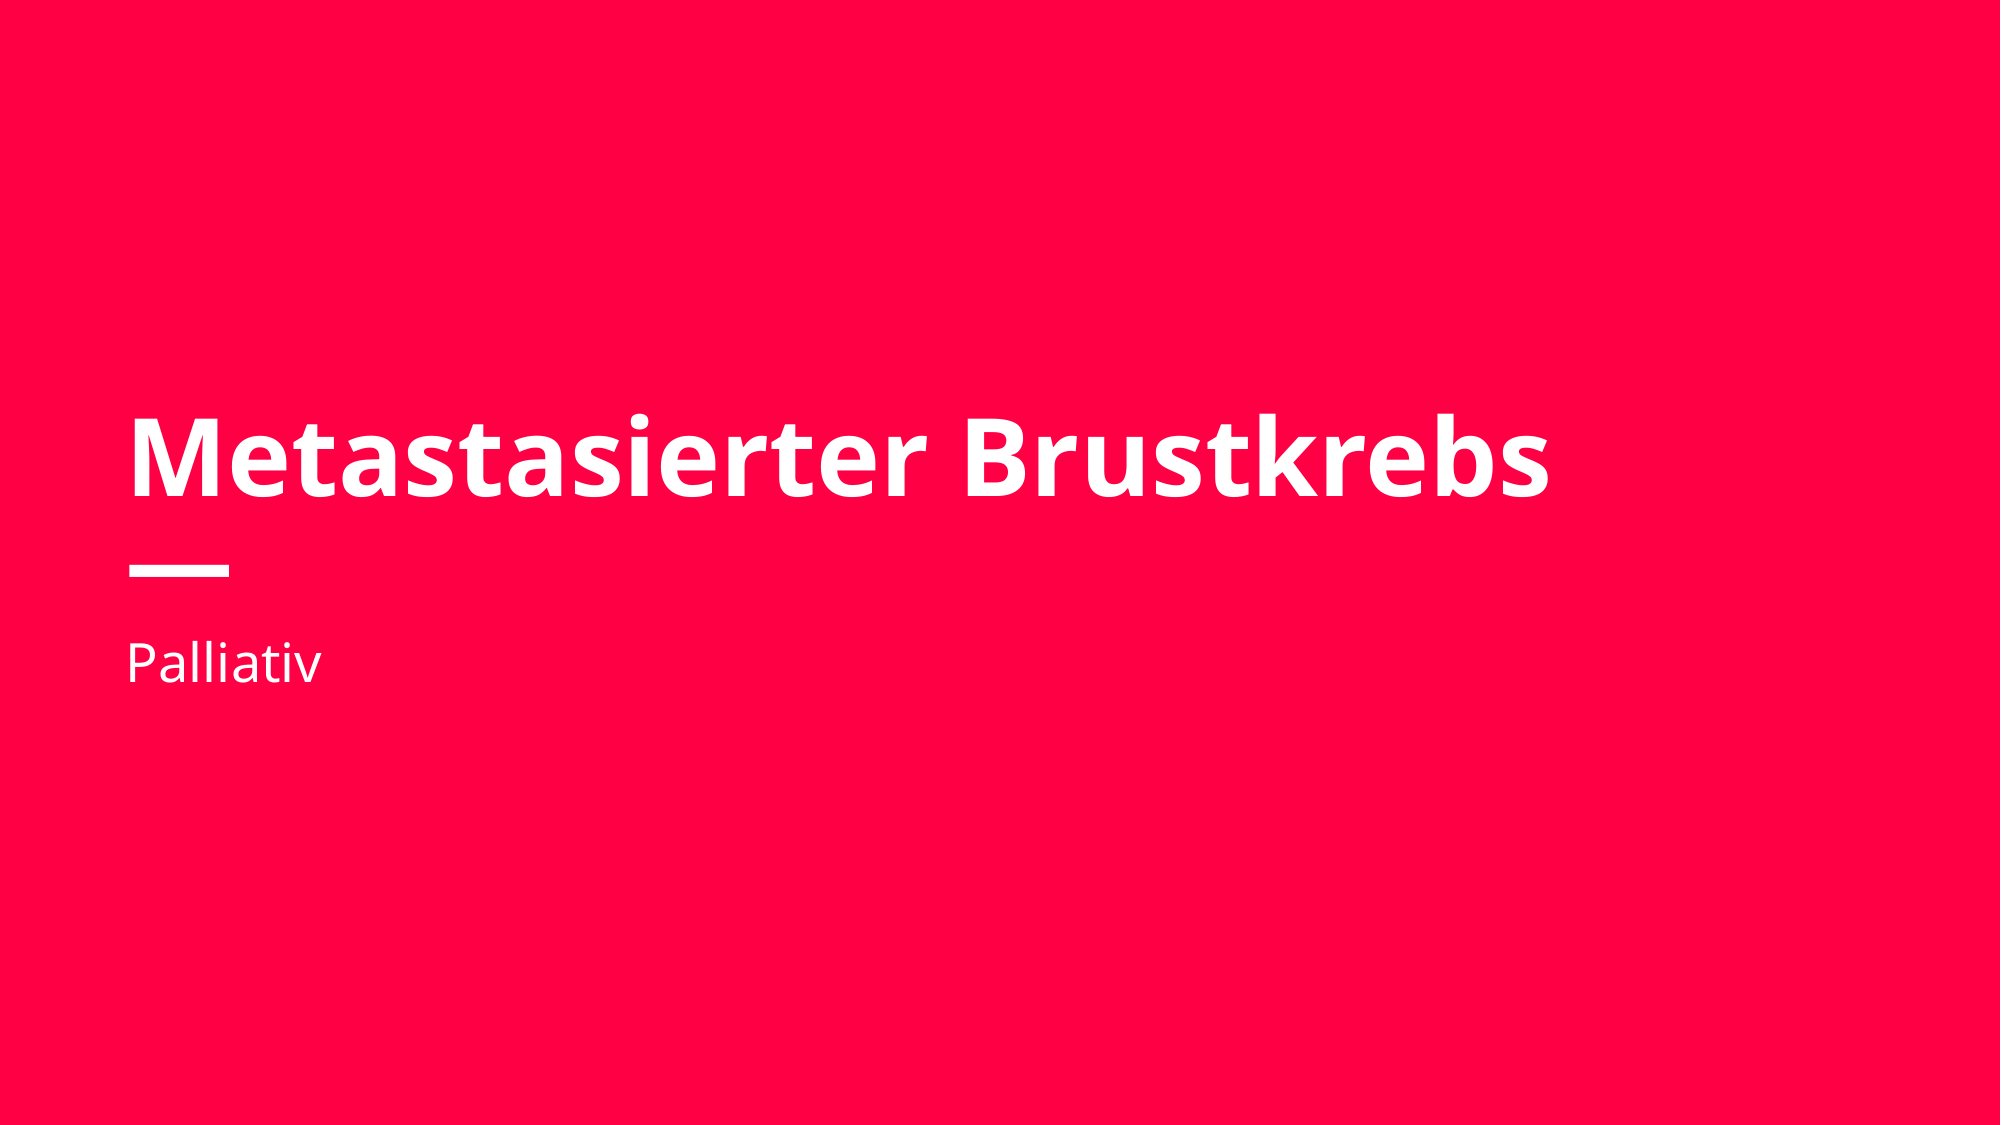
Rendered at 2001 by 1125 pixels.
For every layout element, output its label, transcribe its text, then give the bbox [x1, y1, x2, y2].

title Metastasierter Brustkrebs — [125, 255, 1875, 621]
list Palliativ [125, 621, 1875, 705]
